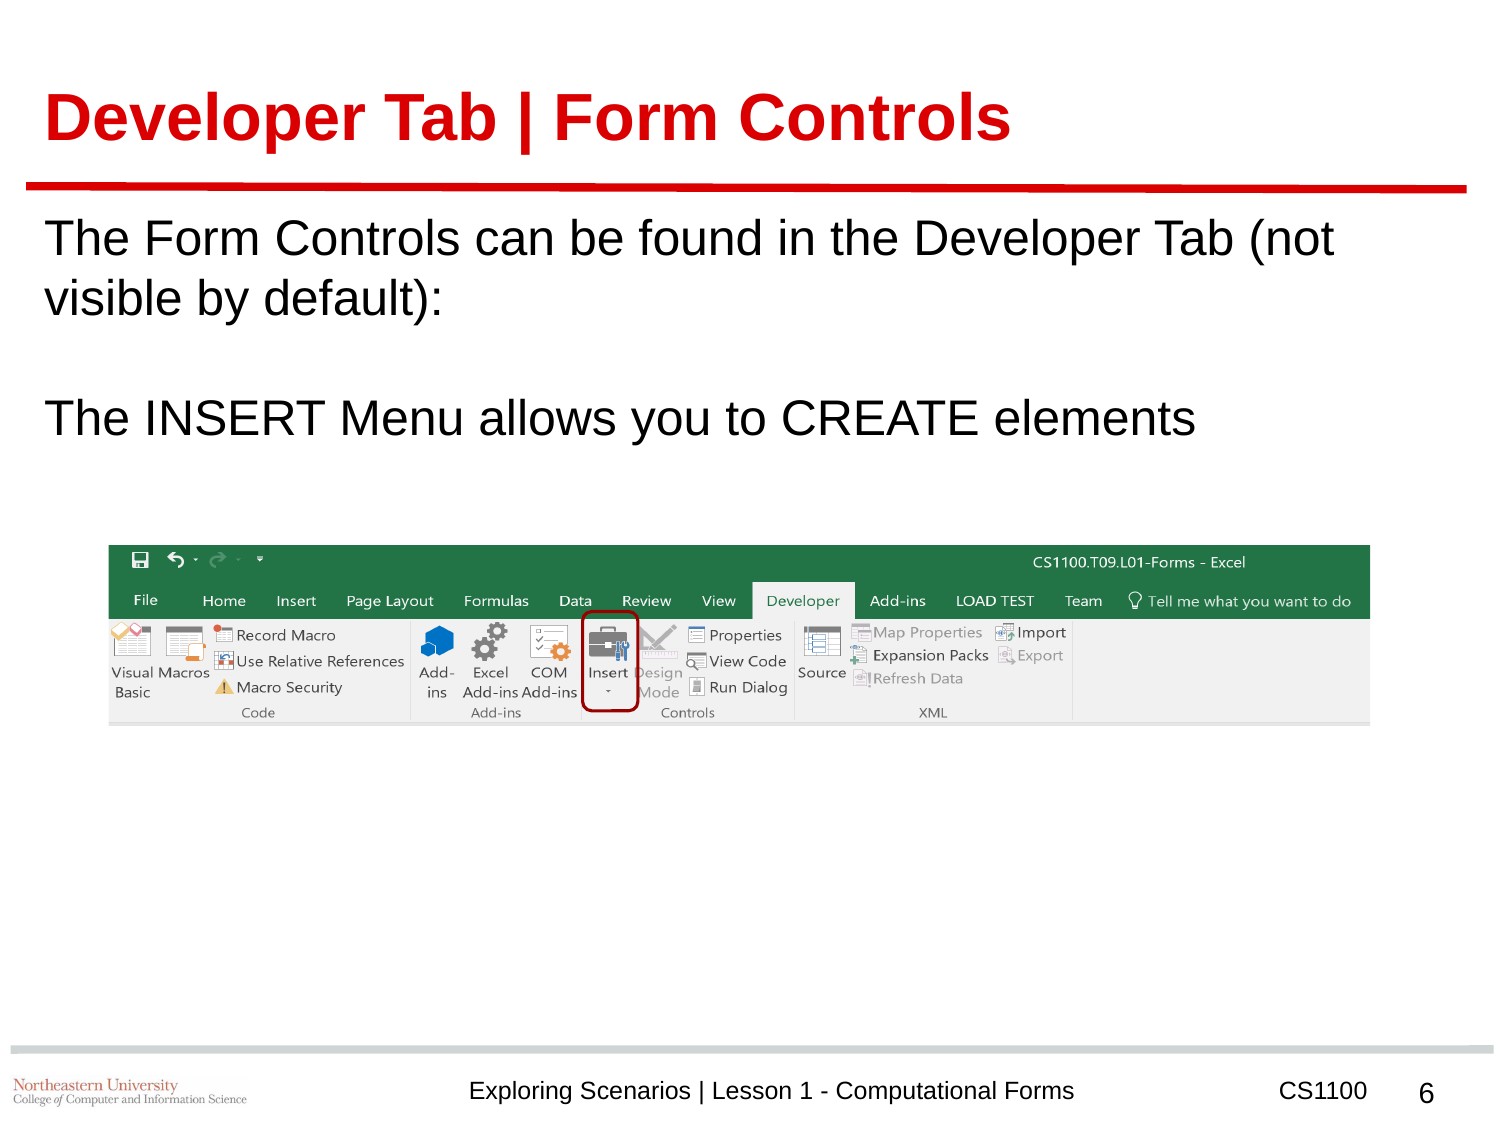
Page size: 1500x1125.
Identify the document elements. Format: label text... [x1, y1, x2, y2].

picture [10, 1075, 249, 1109]
picture [108, 544, 1371, 726]
list The Form Controls can be found in the Developer Tab (not visible by default): The INSERT Menu allows you to CREATE elements [29, 190, 1473, 1033]
title Developer Tab | Form Controls [29, 43, 1495, 170]
slide_number ‹#› [1403, 1064, 1494, 1120]
